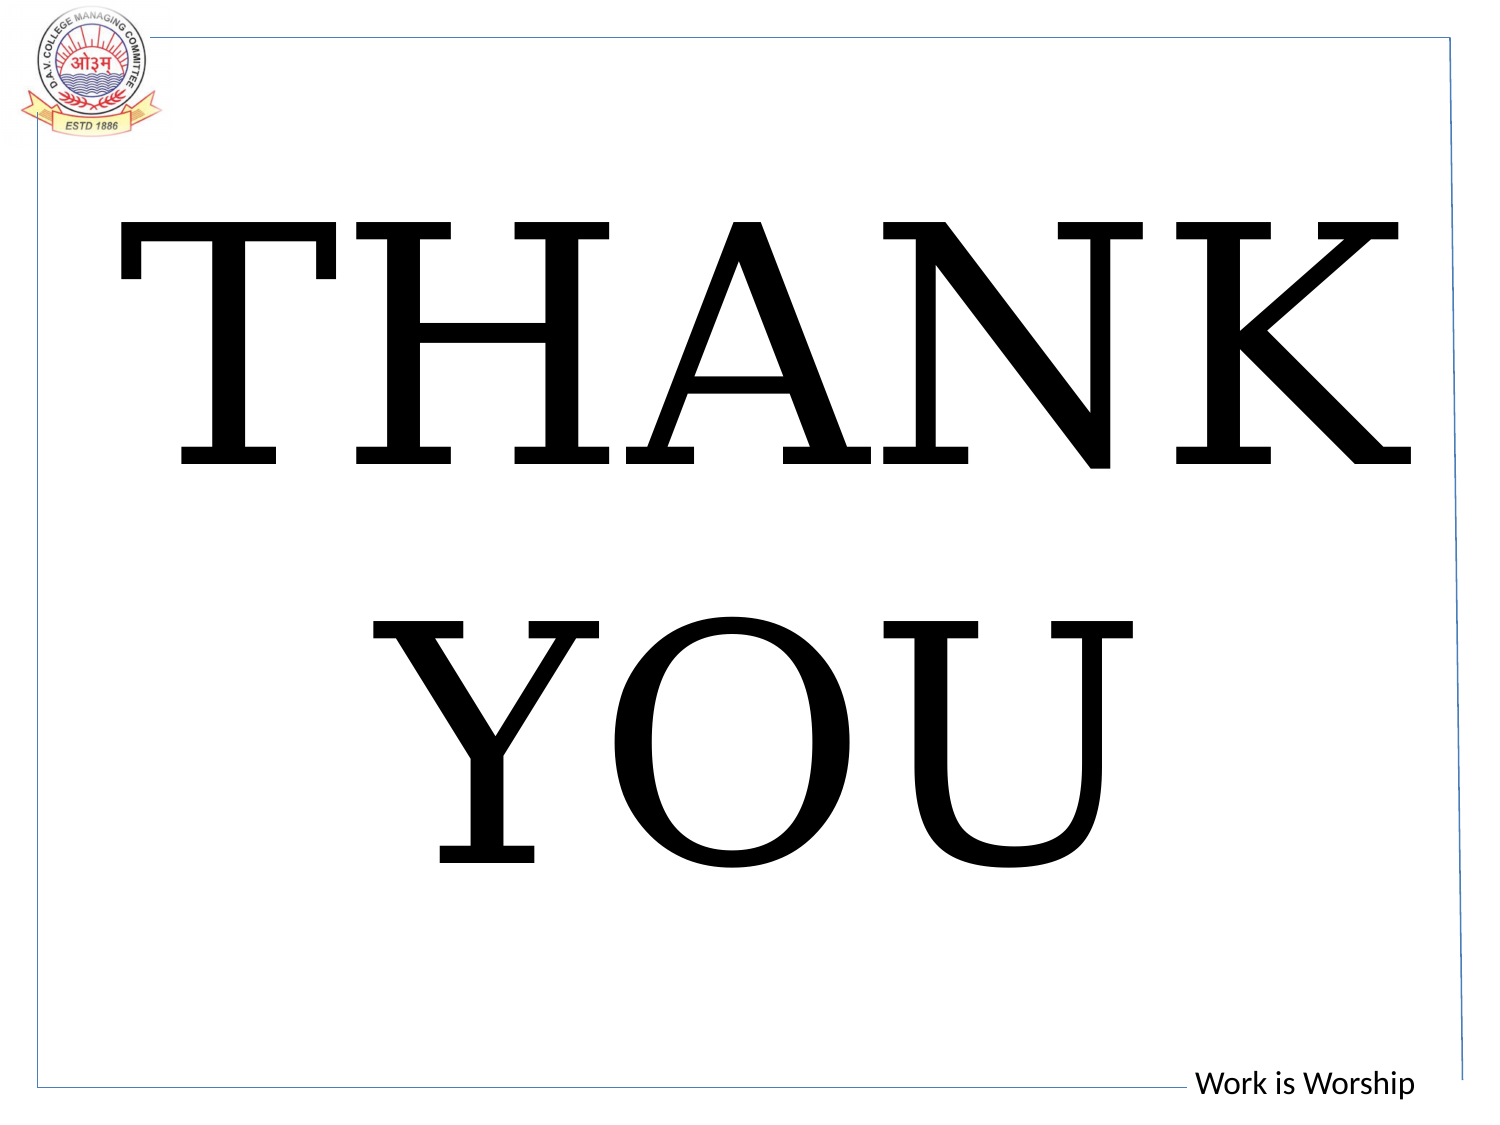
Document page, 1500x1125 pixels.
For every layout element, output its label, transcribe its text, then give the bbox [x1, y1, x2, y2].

picture [30, 29, 145, 120]
title THANK YOU [87, 125, 1438, 938]
